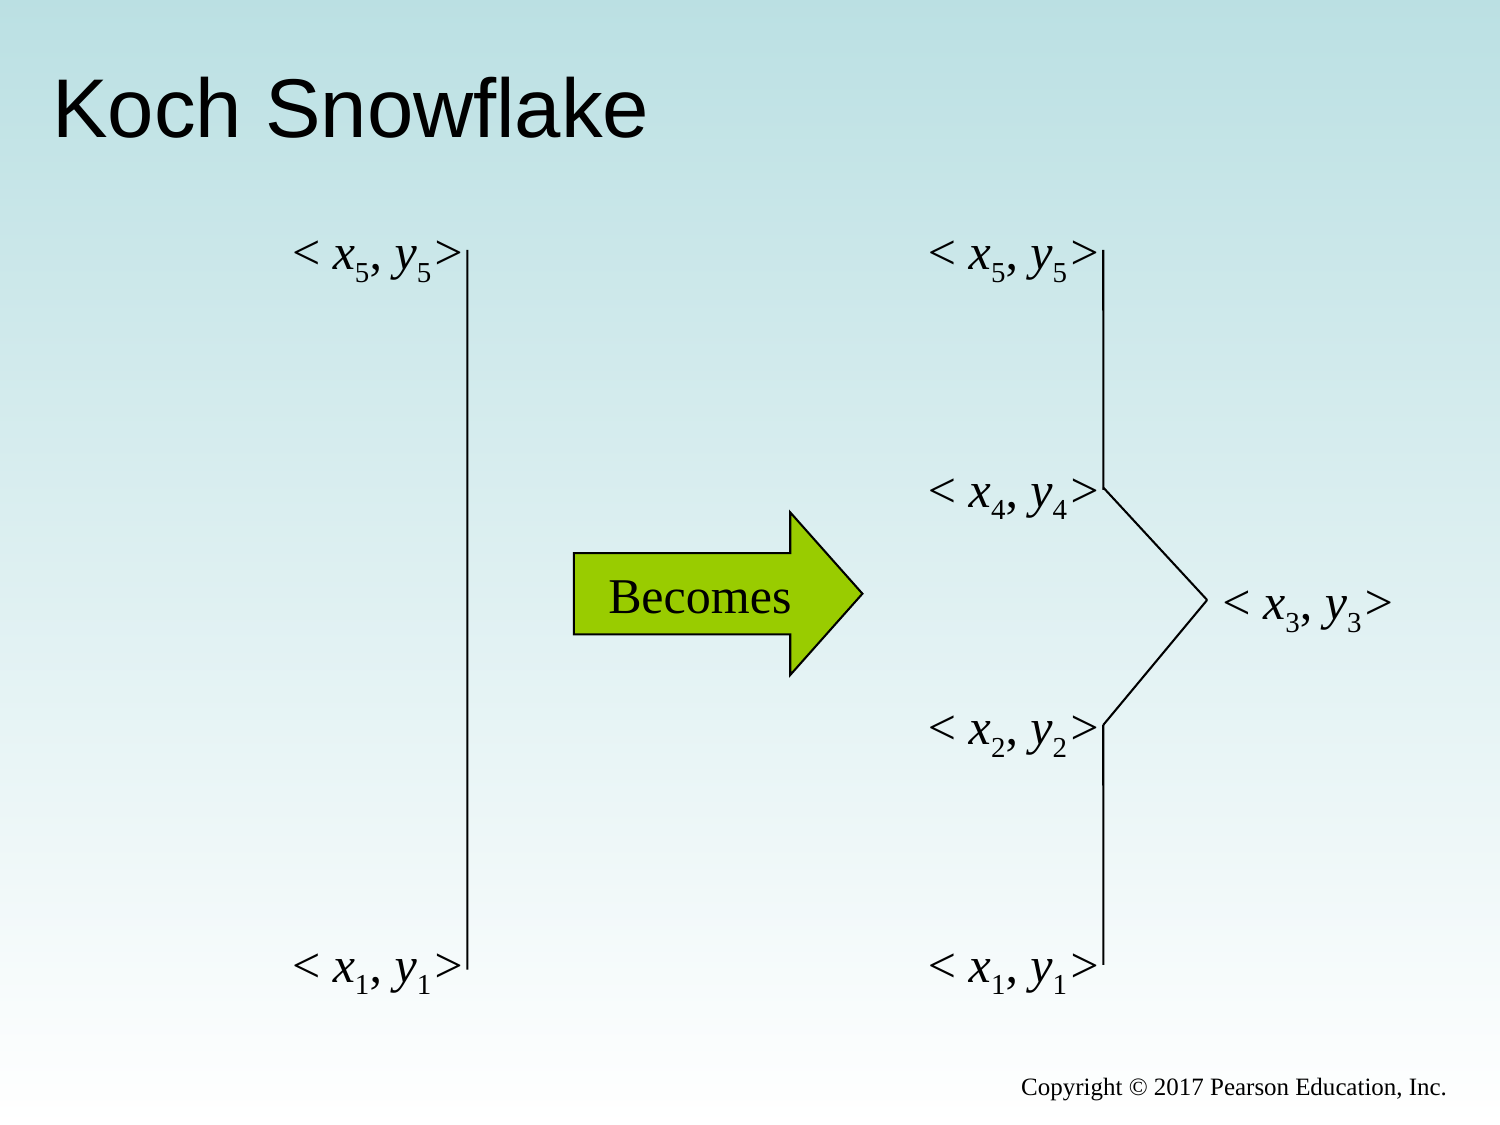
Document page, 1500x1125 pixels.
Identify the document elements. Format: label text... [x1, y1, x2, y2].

title Koch Snowflake [37, 45, 1463, 163]
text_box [910, 212, 1413, 1001]
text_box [274, 212, 483, 1001]
footer Copyright © 2017 Pearson Education, Inc. [549, 1062, 1463, 1114]
text_box Becomes [573, 512, 863, 675]
